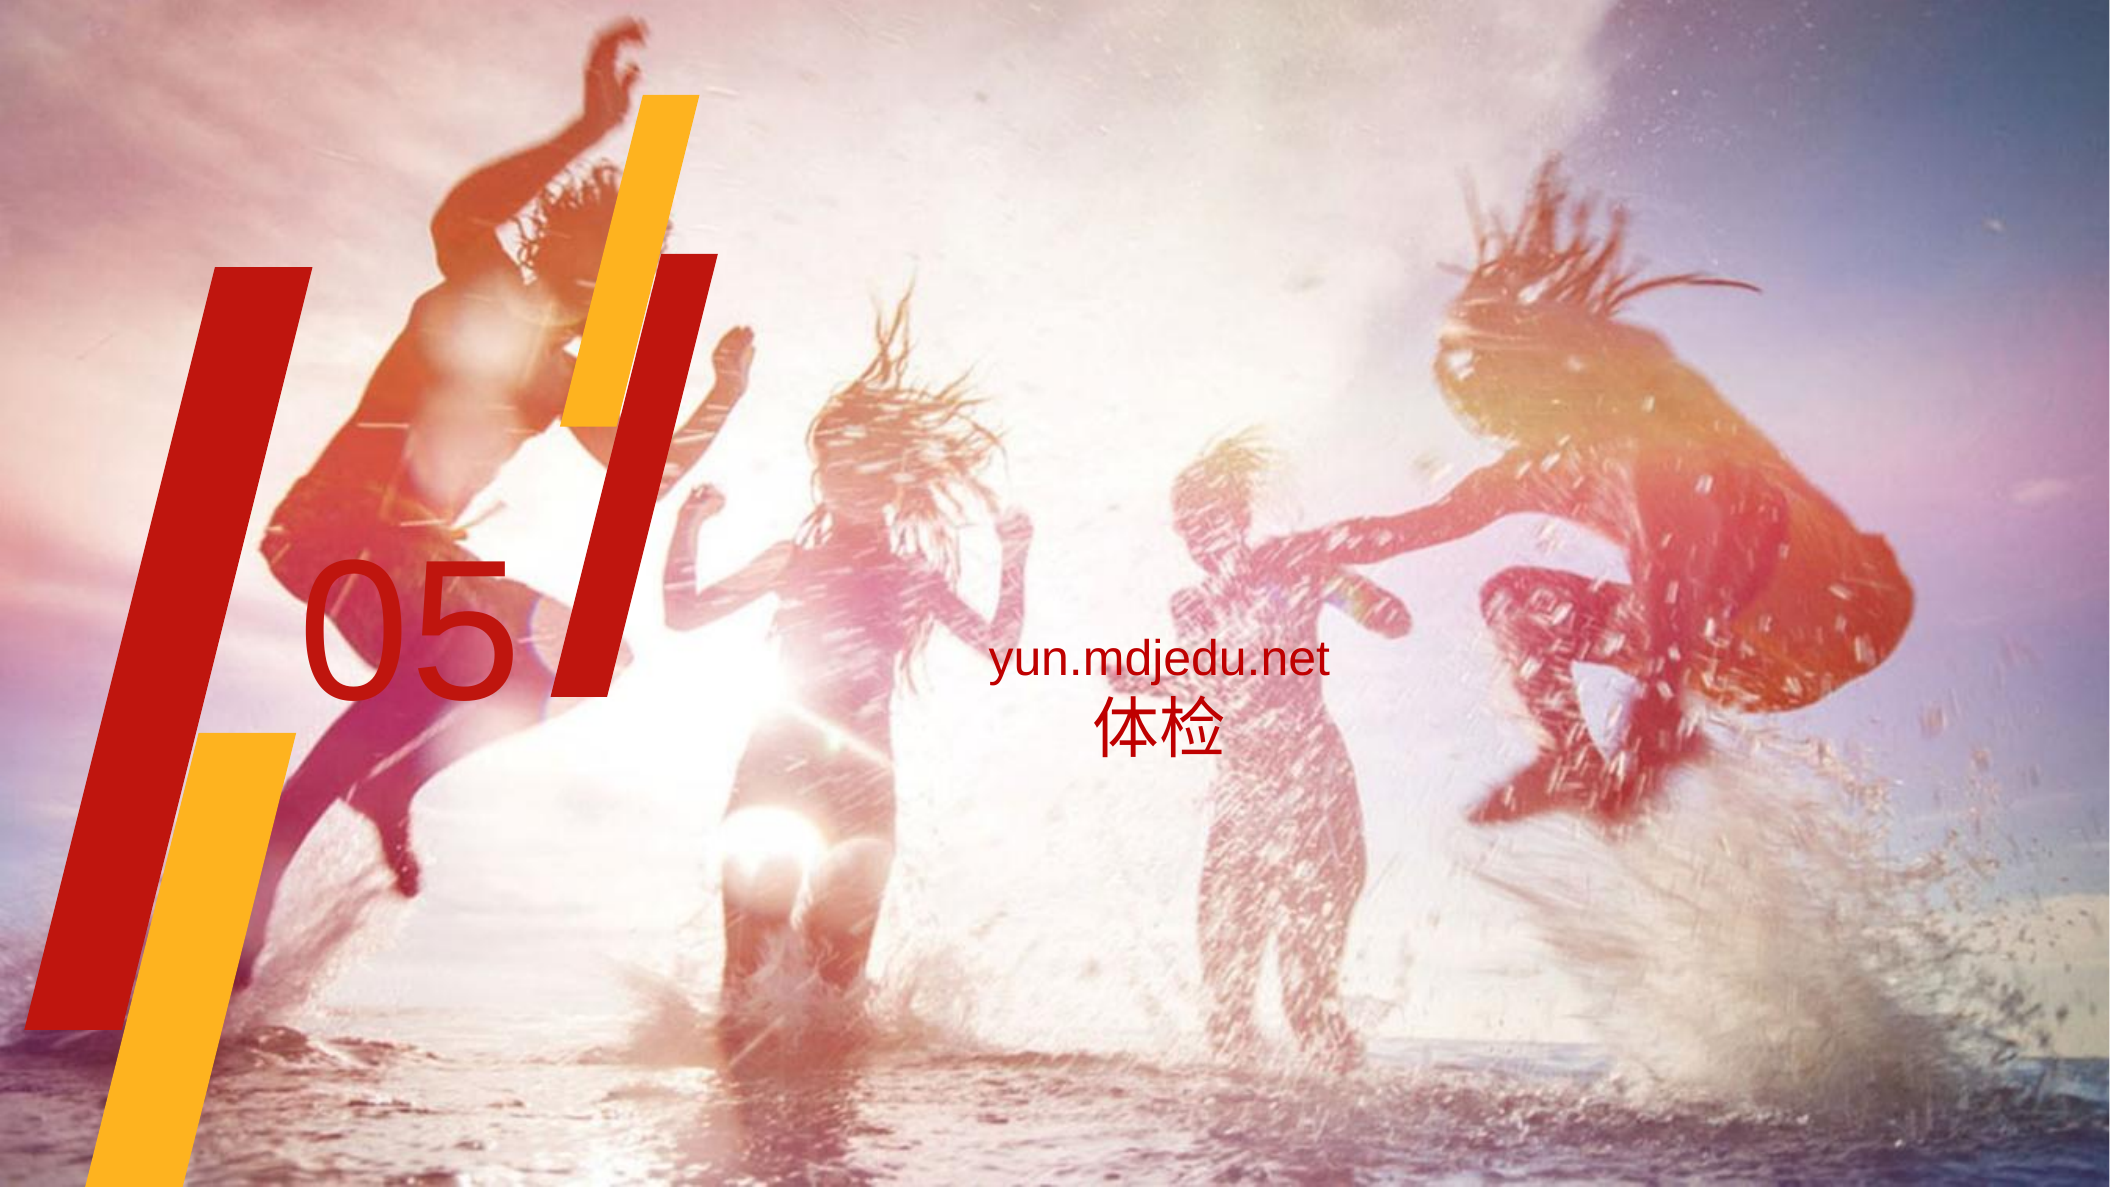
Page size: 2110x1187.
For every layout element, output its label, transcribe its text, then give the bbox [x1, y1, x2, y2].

text_box yun.mdjedu.net 体检 [735, 618, 1583, 774]
text_box [0, 0, 2110, 1187]
text_box 05 [259, 492, 562, 748]
text_box [558, 93, 701, 428]
text_box [549, 252, 720, 698]
text_box [84, 731, 298, 1187]
text_box [22, 266, 314, 1031]
